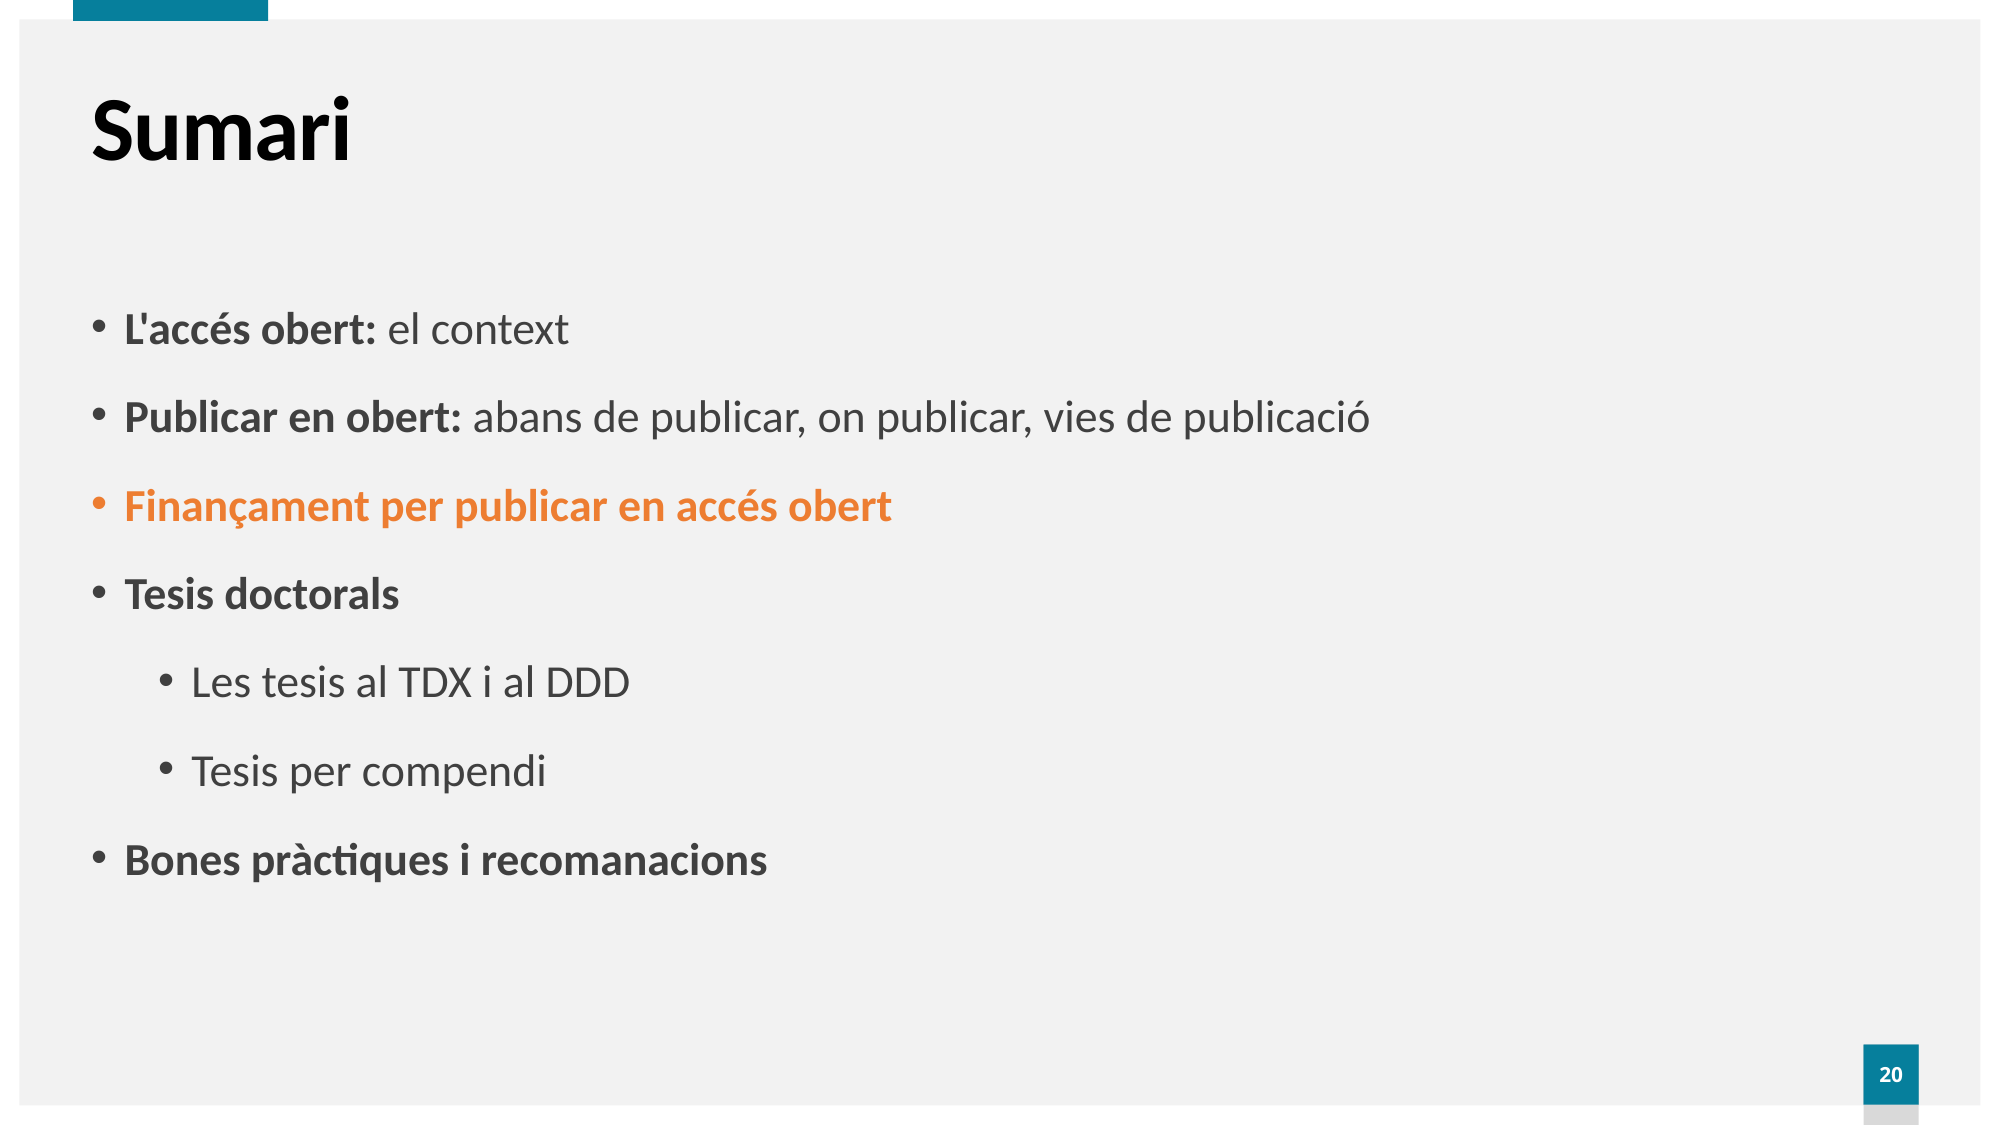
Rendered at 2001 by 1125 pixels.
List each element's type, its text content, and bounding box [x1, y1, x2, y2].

list L'accés obert: el context Publicar en obert: abans de publicar, on publicar, vies de publicació Finançament per publicar en accés obert Tesis doctorals Les tesis al TDX i al DDD Tesis per compendi Bones pràctiques i recomanacions [73, 289, 1553, 1072]
title Sumari [73, 84, 1907, 177]
